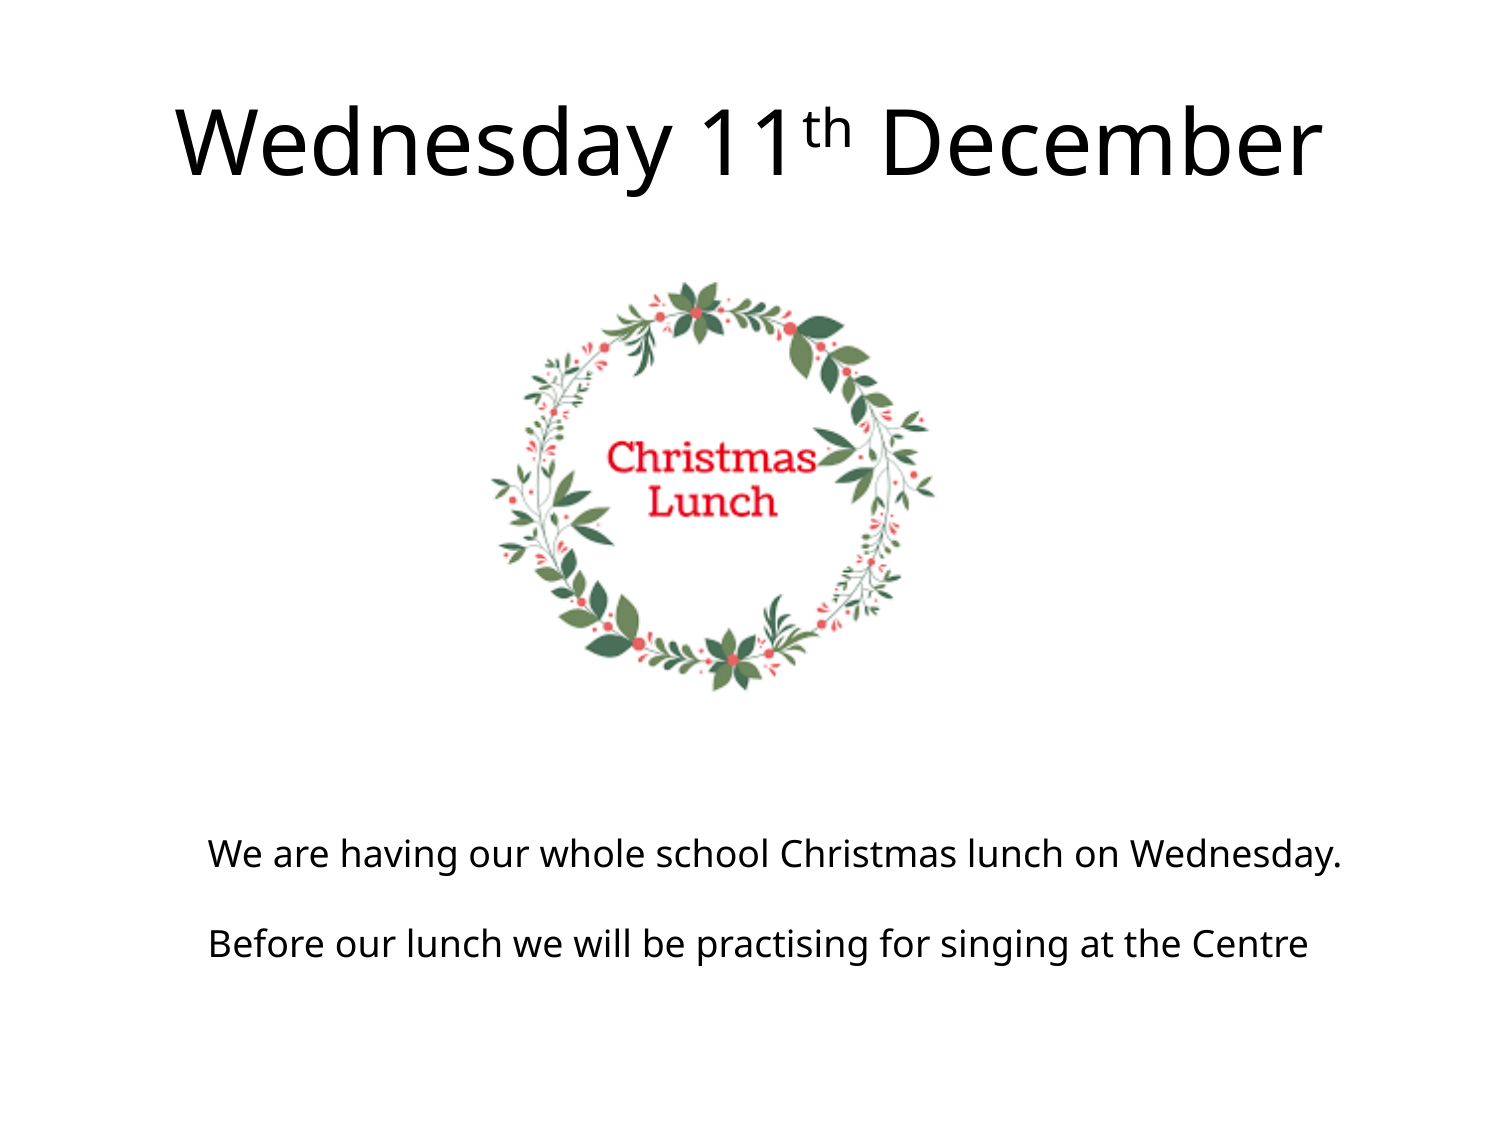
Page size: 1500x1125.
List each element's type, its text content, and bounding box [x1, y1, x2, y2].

picture [489, 266, 937, 714]
title Wednesday 11th December [75, 45, 1425, 233]
text_box We are having our whole school Christmas lunch on Wednesday. Before our lunch we will be practising for singing at the Centre [192, 822, 1359, 1017]
